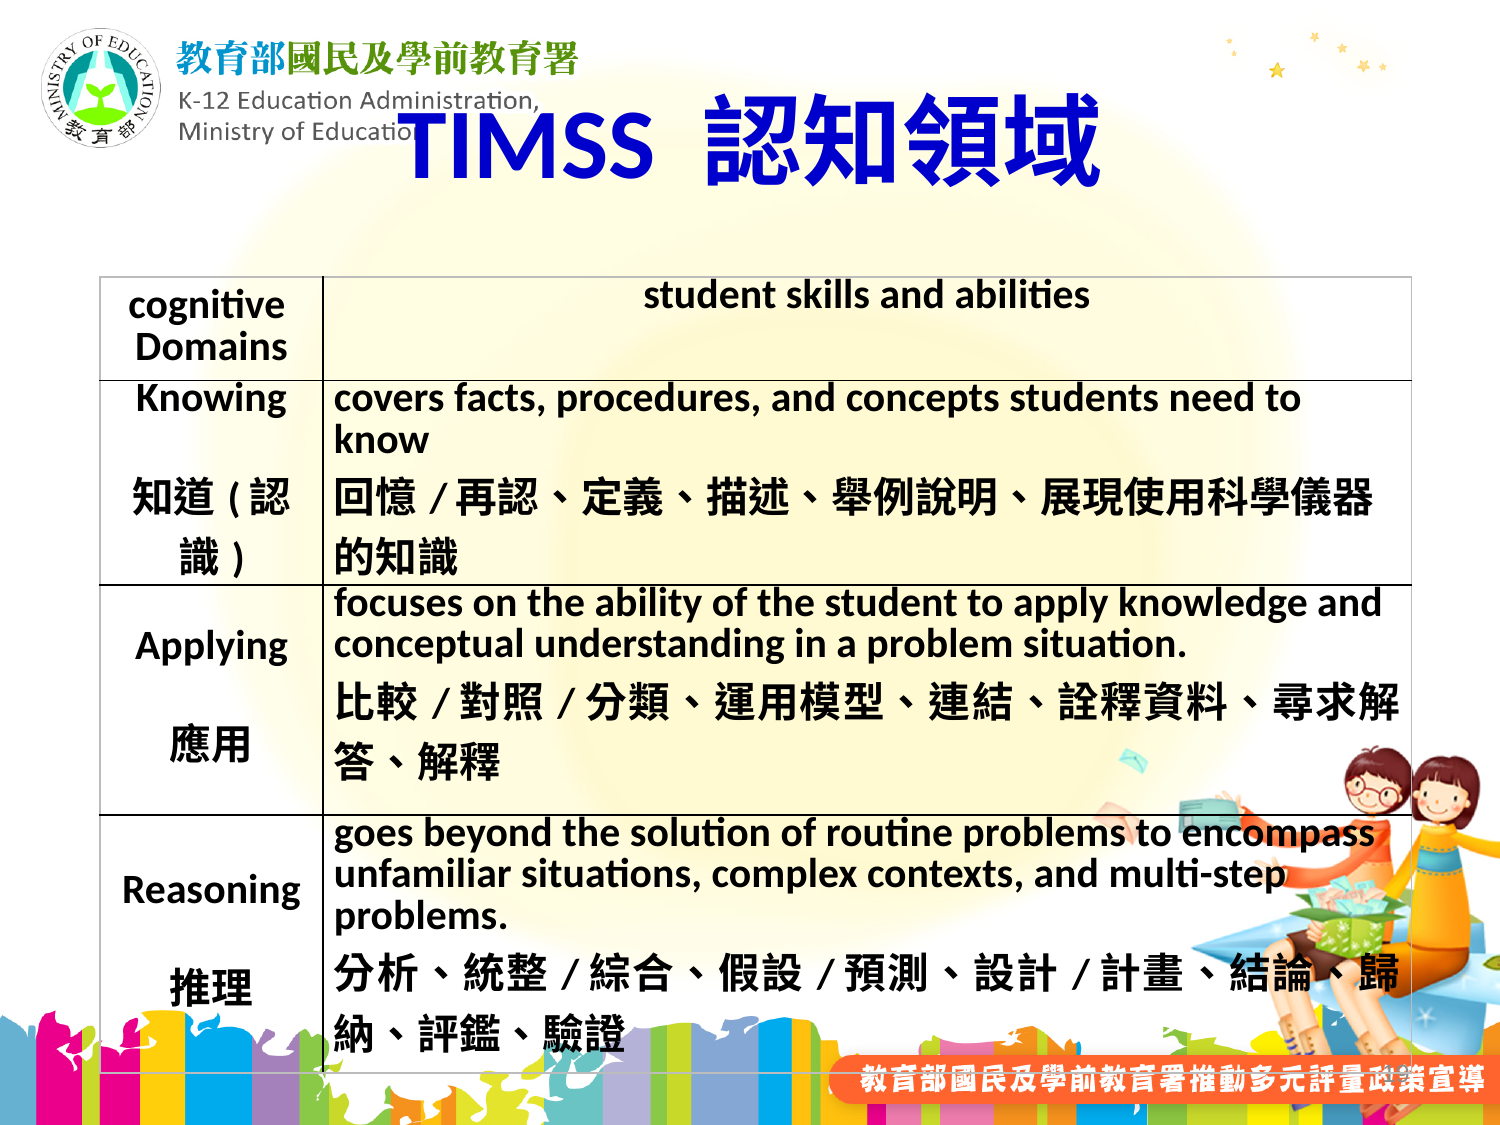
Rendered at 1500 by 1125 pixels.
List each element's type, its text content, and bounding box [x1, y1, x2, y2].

table_cell covers facts, procedures, and concepts students need to know 回憶/再認、定義、描述、舉例說明、展現使用科學儀器的知識 [324, 381, 1411, 584]
picture [0, 0, 1500, 1125]
slide_number 19 [1074, 1042, 1425, 1103]
title TIMSS 認知領域 [74, 44, 1426, 233]
table_cell Knowing 知道(認識) [101, 381, 322, 584]
table_cell Applying 應用 [101, 586, 322, 814]
table_header student skills and abilities [324, 278, 1411, 380]
table_cell Reasoning 推理 [101, 816, 322, 1072]
picture [1134, 1103, 1139, 1114]
picture [253, 1074, 758, 1125]
picture [792, 1074, 1076, 1125]
table_cell focuses on the ability of the student to apply knowledge and conceptual understanding in a problem situation. 比較/對照/分類、運用模型、連結、詮釋資料、尋求解答、解釋 [324, 586, 1411, 814]
table_header cognitive Domains [101, 278, 322, 380]
table_cell goes beyond the solution of routine problems to encompass unfamiliar situations, complex contexts, and multi-step problems. 分析、統整/綜合、假設/預測、設計/計畫、結論、歸納、評鑑、驗證 [324, 816, 1411, 1072]
